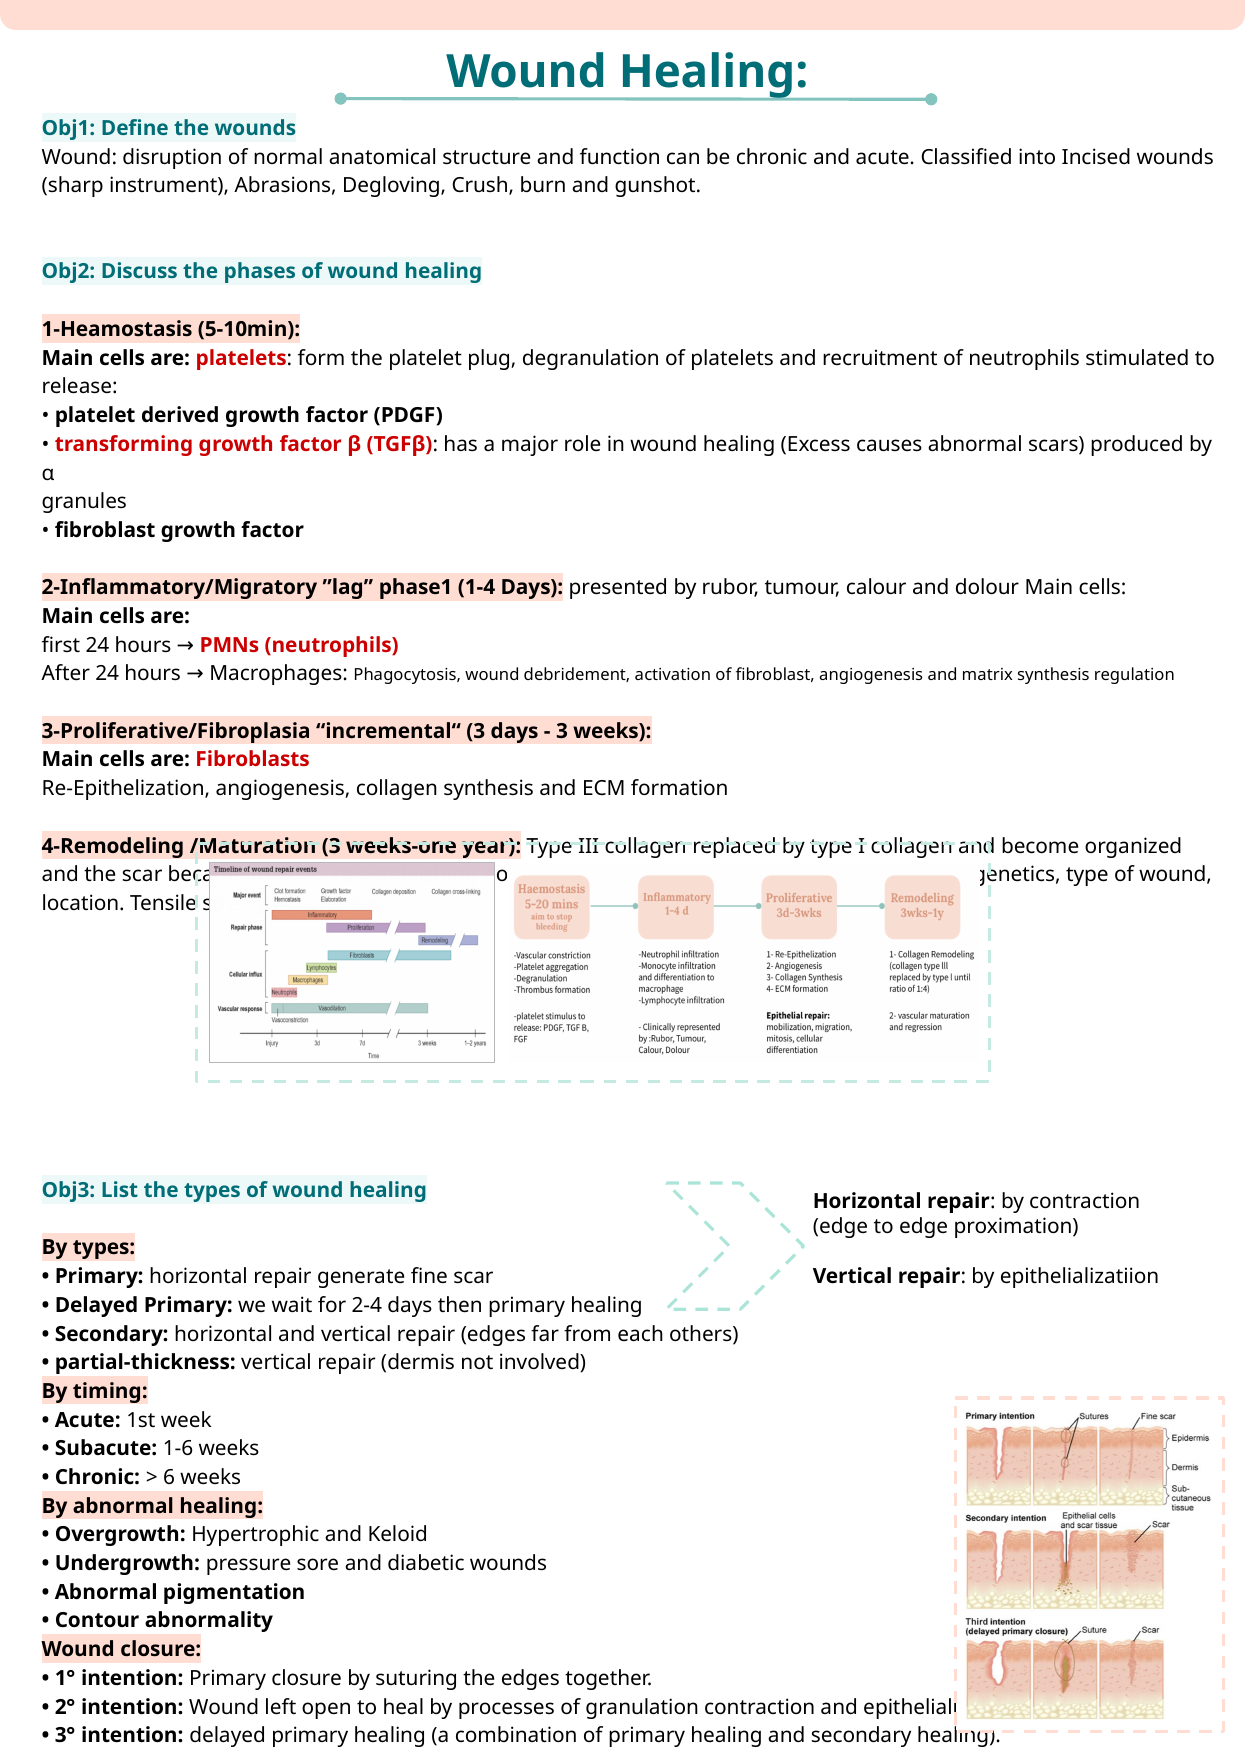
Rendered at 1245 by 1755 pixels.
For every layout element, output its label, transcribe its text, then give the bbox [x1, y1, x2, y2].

text_box Wound Healing: [174, 26, 1081, 95]
picture [507, 862, 981, 1063]
text_box Horizontal repair: by contraction (edge to edge proximation) Vertical repair: by epithelializatiion [797, 1172, 1196, 1322]
text_box [666, 1183, 797, 1310]
text_box [196, 843, 990, 1082]
text_box [341, 100, 929, 105]
text_box [0, 0, 1245, 30]
picture [956, 1399, 1222, 1731]
picture [209, 862, 494, 1063]
text_box Obj1: Define the wounds Wound: disruption of normal anatomical structure and function can be chronic and acute. Classified into Incised wounds (sharp instrument), Abrasions, Degloving, Crush, burn and gunshot. Obj2: Discuss the phases of wound healing 1-Heamostasis (5-10min): Main cells are: platelets: form the platelet plug, degranulation of platelets and recruitment of neutrophils stimulated to release: • platelet derived growth factor (PDGF) • transforming growth factor β (TGFβ): has a major role in wound healing (Excess causes abnormal scars) produced by α granules • fibroblast growth factor 2-Inflammatory/Migratory ”lag” phase1 (1-4 Days): presented by rubor, tumour, calour and dolour Main cells: Main cells are: first 24 hours → PMNs (neutrophils) After 24 hours → Macrophages: Phagocytosis, wound debridement, activation of fibroblast, angiogenesis and matrix synthesis regulation 3-Proliferative/Fibroplasia “incremental“ (3 days - 3 weeks): Main cells are: Fibroblasts Re-Epithelization, angiogenesis, collagen synthesis and ECM formation 4-Remodeling /Maturation (3 weeks-one year): Type III collagen replaced by type I collagen and become organized and the scar became mature. re-establishing normal 4:1 ration (I:III): Duration depends on age, genetics, type of wound, location. Tensile strength increases. Obj3: List the types of wound healing By types: • Primary: horizontal repair generate fine scar • Delayed Primary: we wait for 2-4 days then primary healing • Secondary: horizontal and vertical repair (edges far from each others) • partial-thickness: vertical repair (dermis not involved) By timing: • Acute: 1st week • Subacute: 1-6 weeks • Chronic: > 6 weeks By abnormal healing: • Overgrowth: Hypertrophic and Keloid • Undergrowth: pressure sore and diabetic wounds • Abnormal pigmentation • Contour abnormality Wound closure: • 1° intention: Primary closure by suturing the edges together. • 2° intention: Wound left open to heal by processes of granulation contraction and epithelialization • 3° intention: delayed primary healing (a combination of primary healing and secondary healing). Desired for contaminated wounds [26, 95, 1236, 1730]
